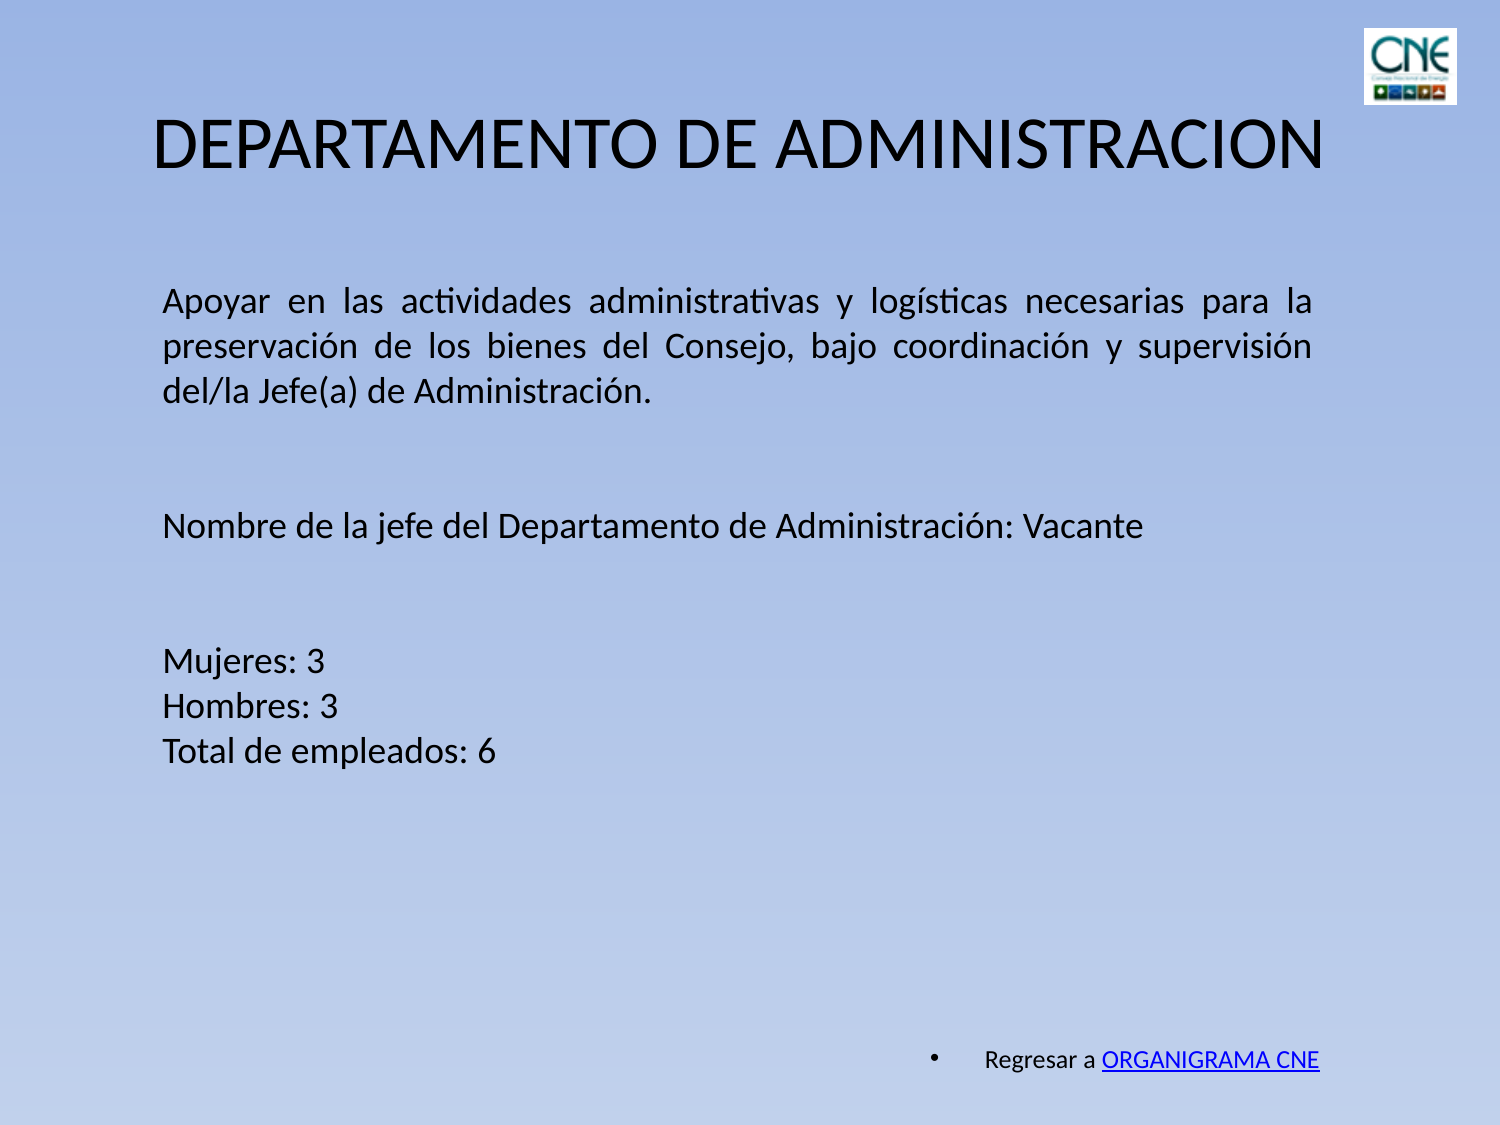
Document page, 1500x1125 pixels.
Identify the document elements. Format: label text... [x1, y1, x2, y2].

picture [1363, 27, 1457, 105]
title DEPARTAMENTO DE ADMINISTRACION [64, 45, 1415, 233]
text_box Apoyar en las actividades administrativas y logísticas necesarias para la preservación de los bienes del Consejo, bajo coordinación y supervisión del/la Jefe(a) de Administración. Nombre de la jefe del Departamento de Administración: Vacante Mujeres: 3 Hombres: 3 Total de empleados: 6 [147, 269, 1329, 824]
text_box Regresar a ORGANIGRAMA CNE [915, 1034, 1376, 1083]
